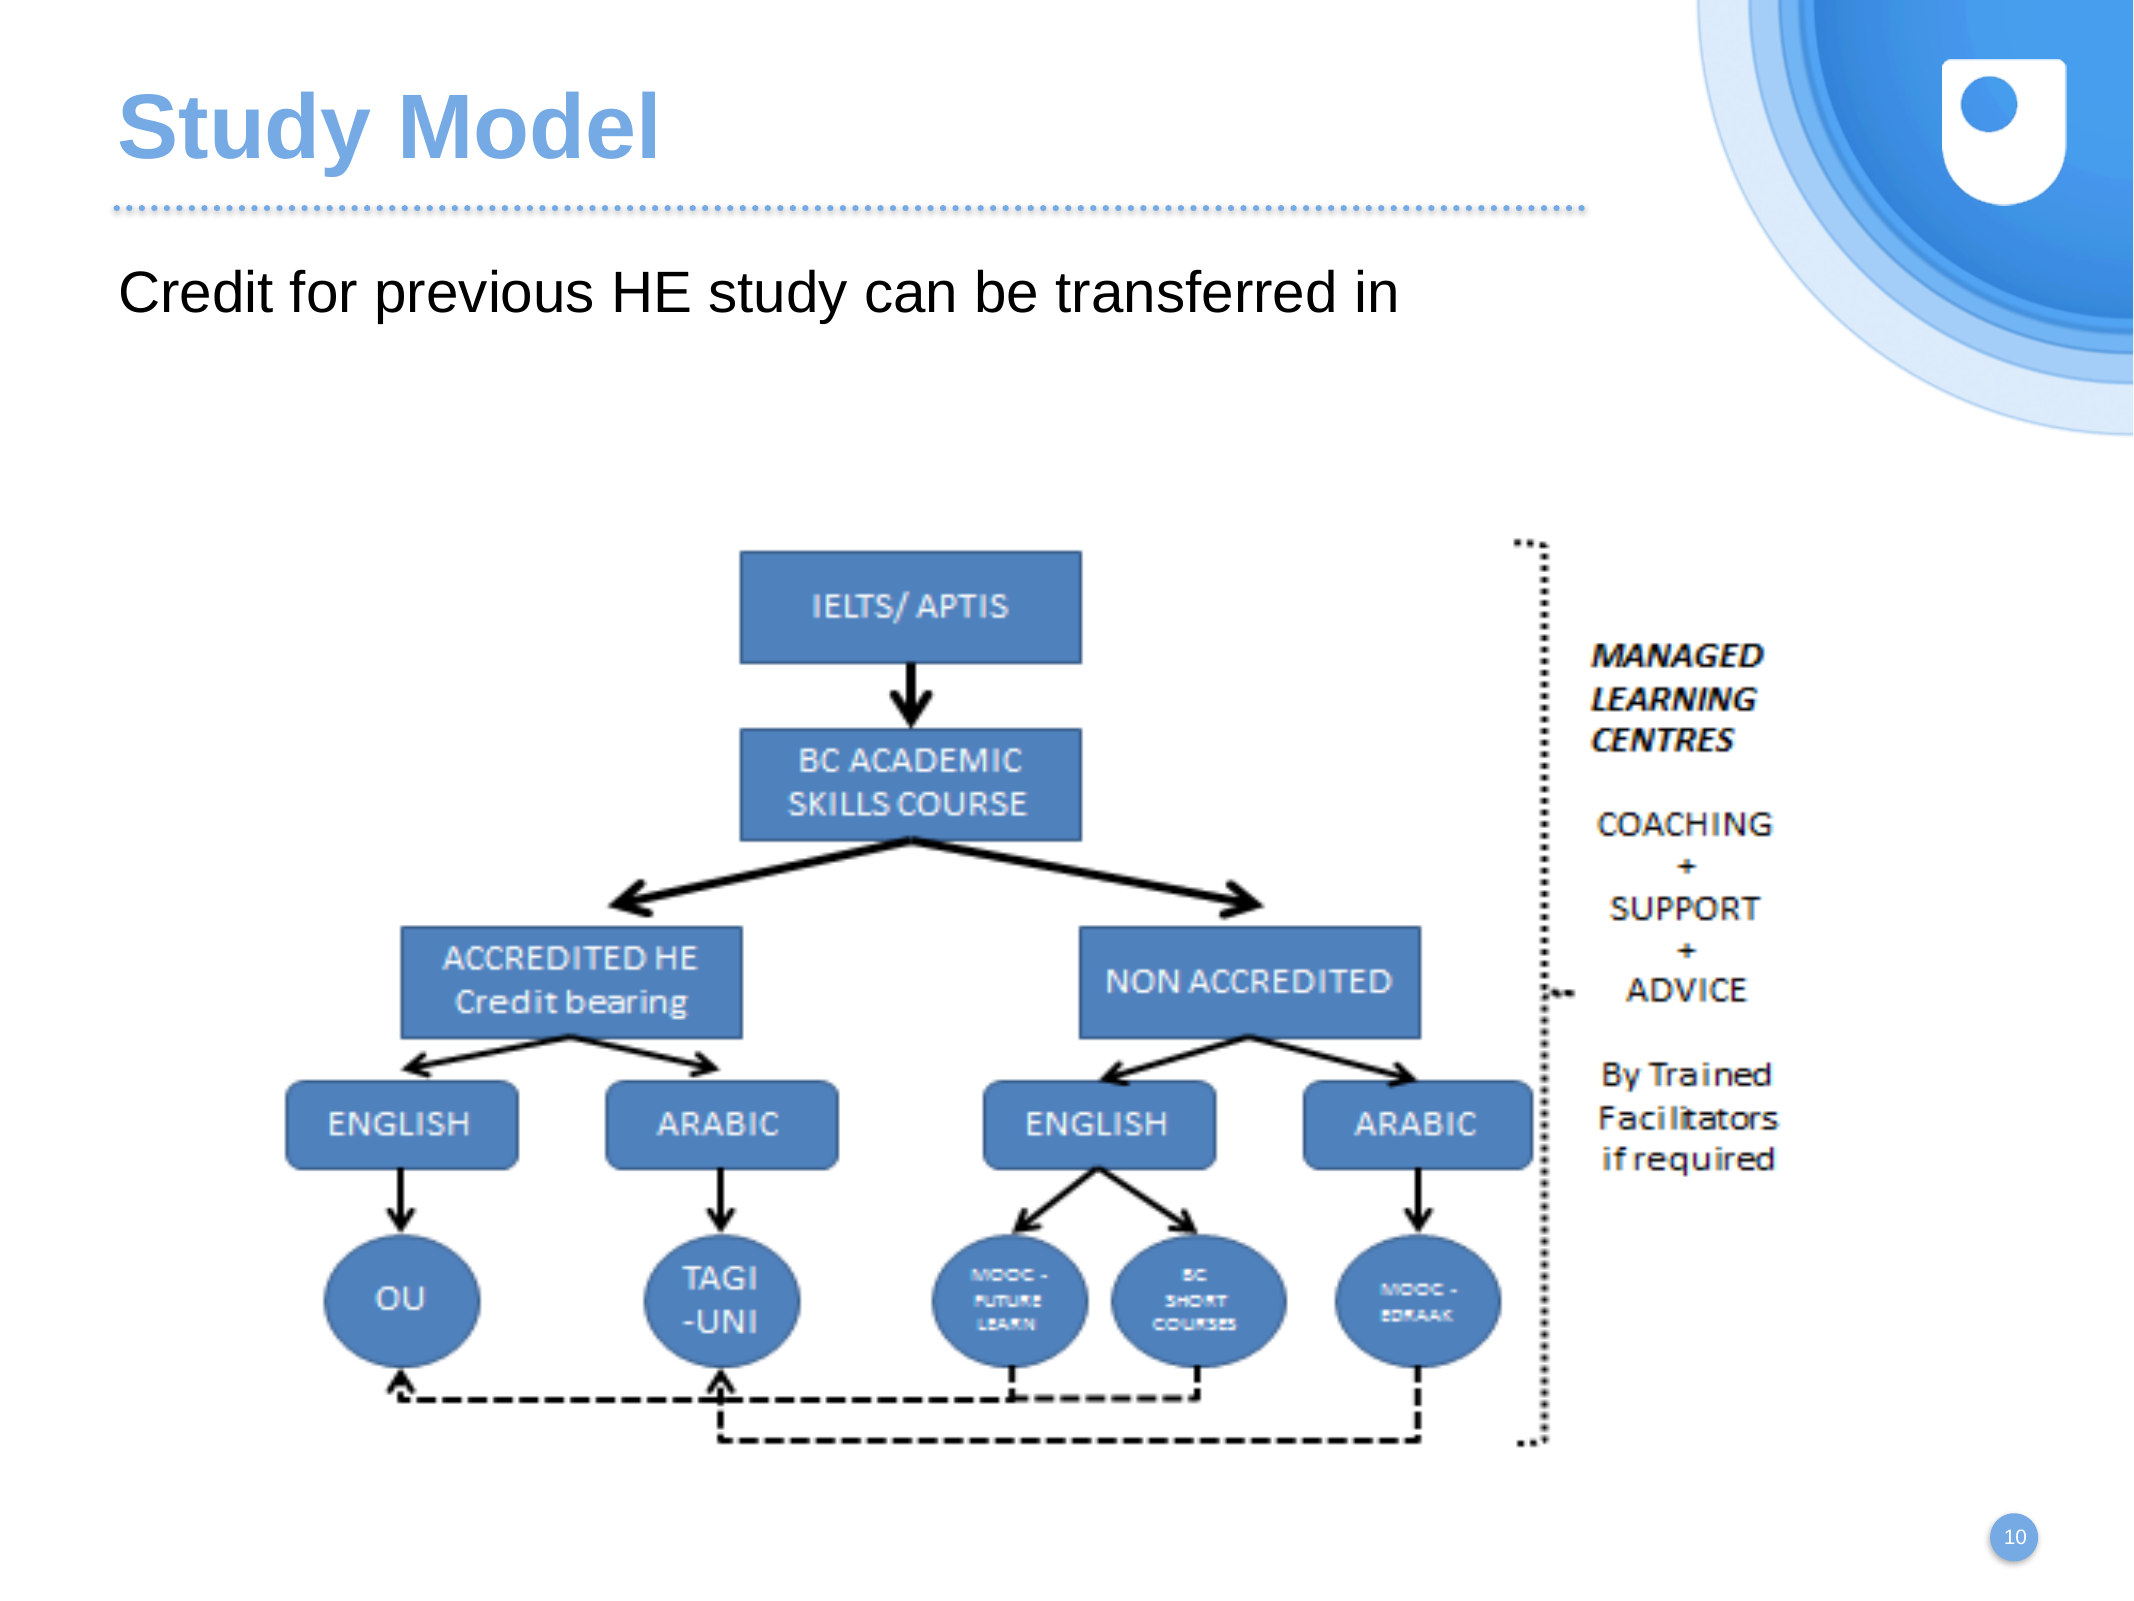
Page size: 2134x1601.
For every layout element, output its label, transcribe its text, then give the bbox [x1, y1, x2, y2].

title Study Model [117, 68, 1678, 204]
subtitle Credit for previous HE study can be transferred in [118, 253, 1678, 325]
slide_number 10 [1974, 1493, 2057, 1579]
picture [264, 0, 2134, 1494]
